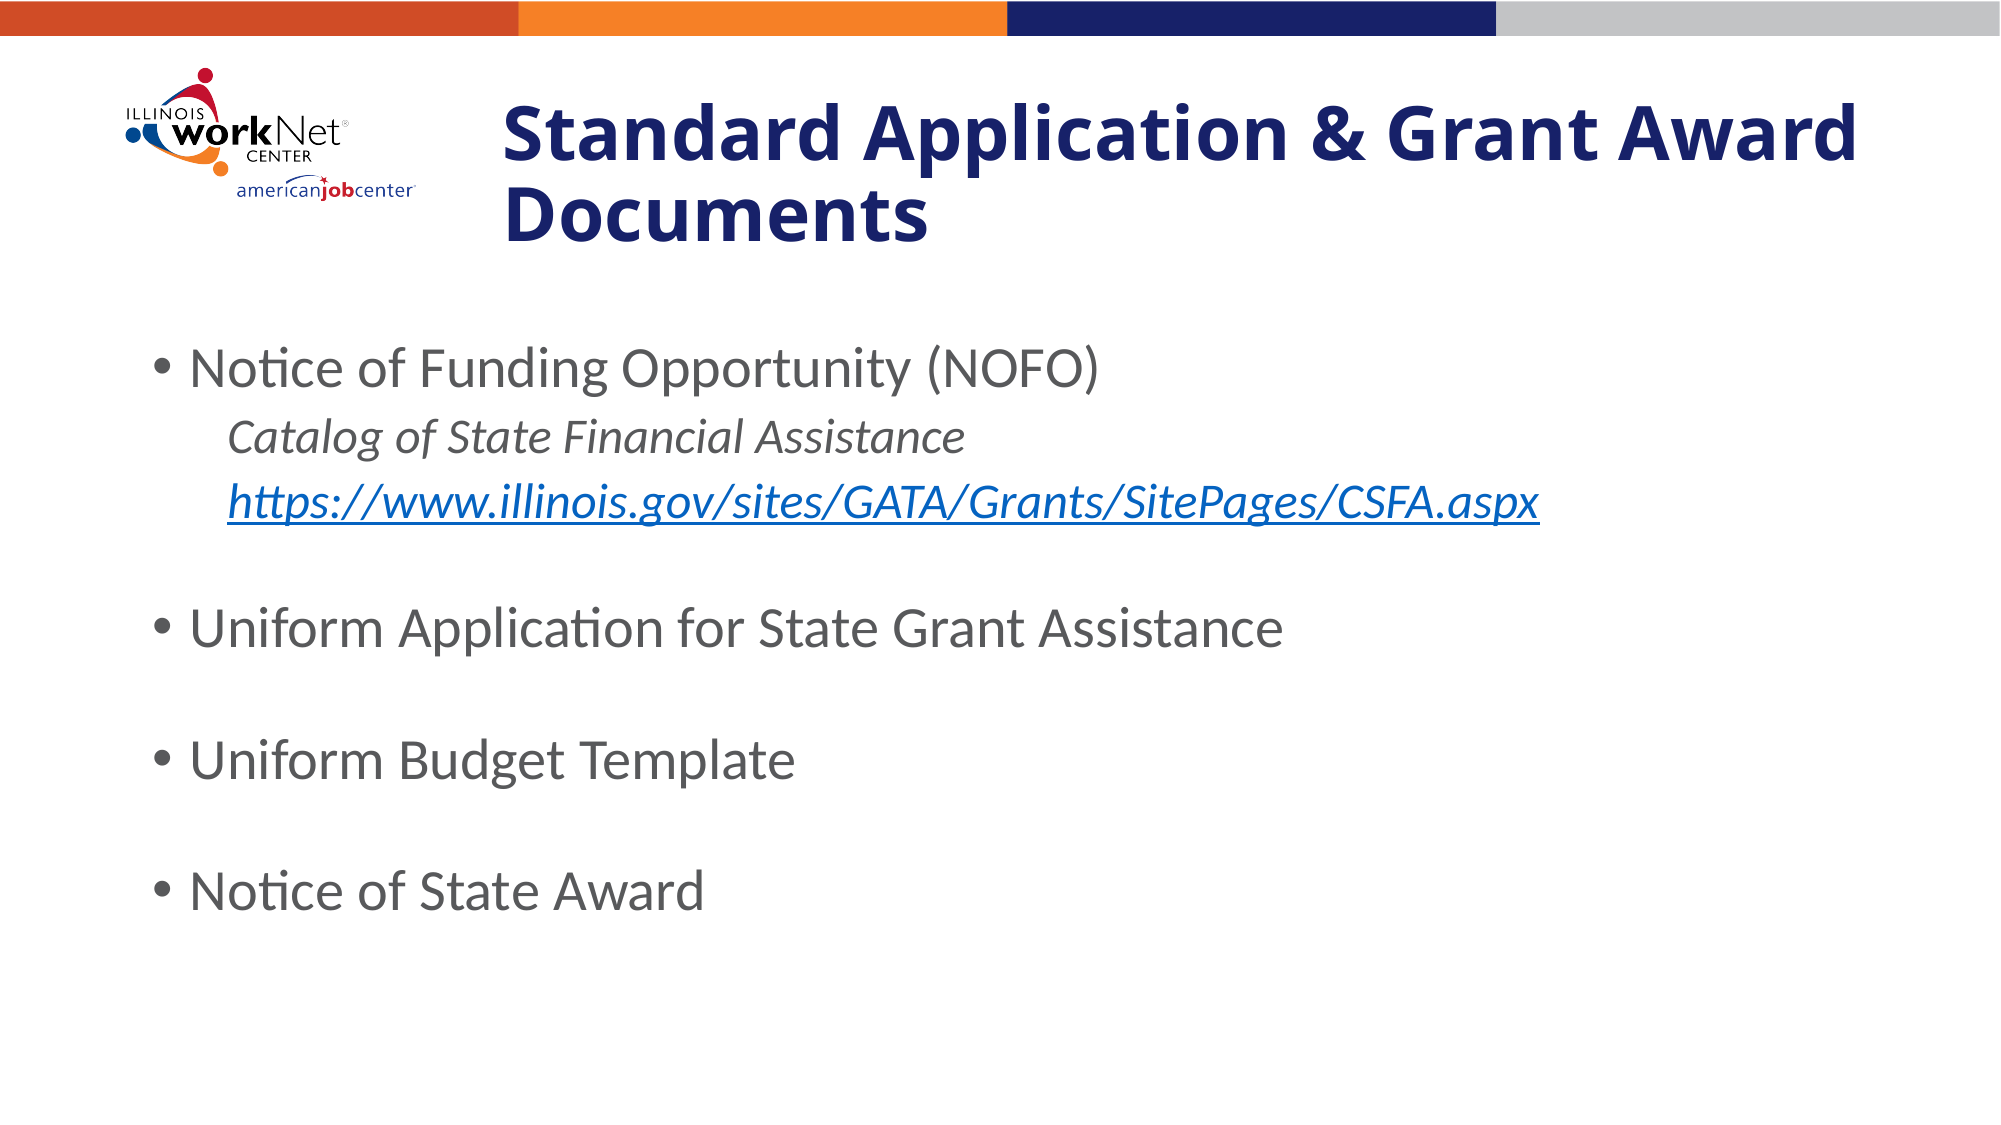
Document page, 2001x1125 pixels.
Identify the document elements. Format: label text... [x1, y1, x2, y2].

picture [0, 0, 2000, 1125]
title Standard Application & Grant Award Documents [487, 130, 2000, 223]
list Notice of Funding Opportunity (NOFO) Catalog of State Financial Assistance https://www.illinois.gov/sites/GATA/Grants/SitePages/CSFA.aspx Uniform Application for State Grant Assistance Uniform Budget Template Notice of State Award [137, 329, 1863, 1014]
